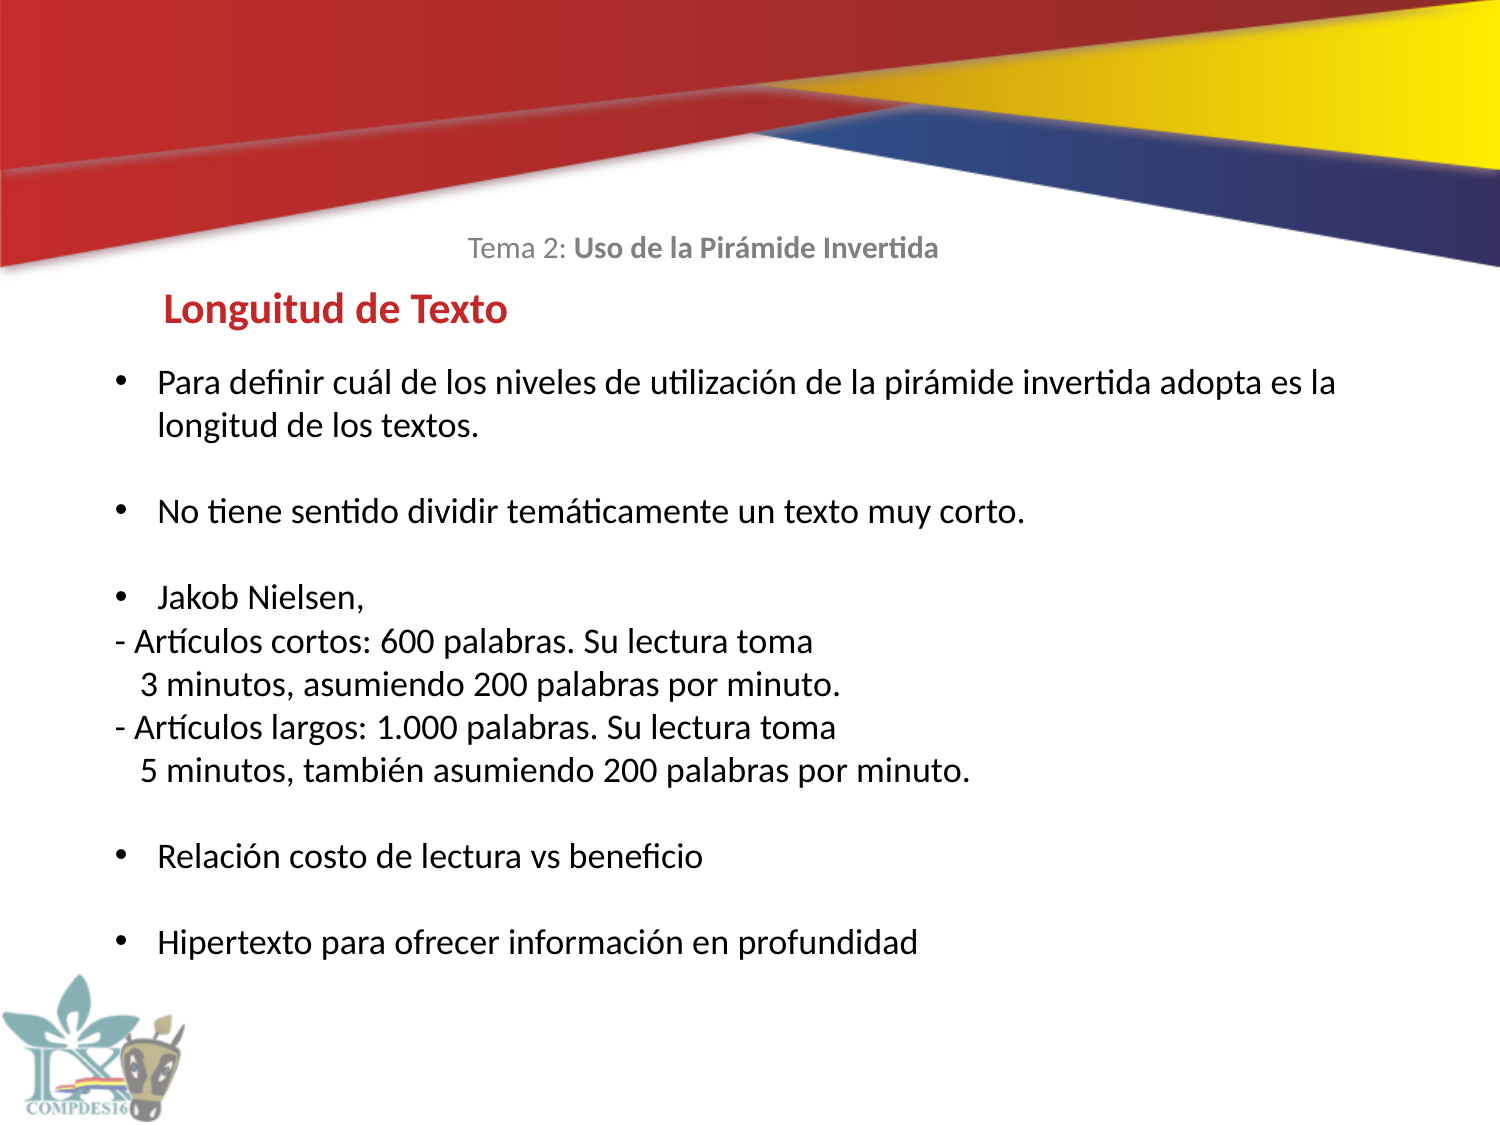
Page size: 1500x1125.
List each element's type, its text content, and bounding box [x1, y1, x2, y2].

text_box Tema 2: Uso de la Pirámide Invertida [453, 219, 955, 272]
text_box Para definir cuál de los niveles de utilización de la pirámide invertida adopta es la longitud de los textos. No tiene sentido dividir temáticamente un texto muy corto. Jakob Nielsen, - Artículos cortos: 600 palabras. Su lectura toma 3 minutos, asumiendo 200 palabras por minuto. - Artículos largos: 1.000 palabras. Su lectura toma 5 minutos, también asumiendo 200 palabras por minuto. Relación costo de lectura vs beneficio Hipertexto para ofrecer información en profundidad [100, 351, 1406, 970]
text_box Longuitud de Texto [148, 272, 524, 341]
picture [0, 0, 1500, 1125]
